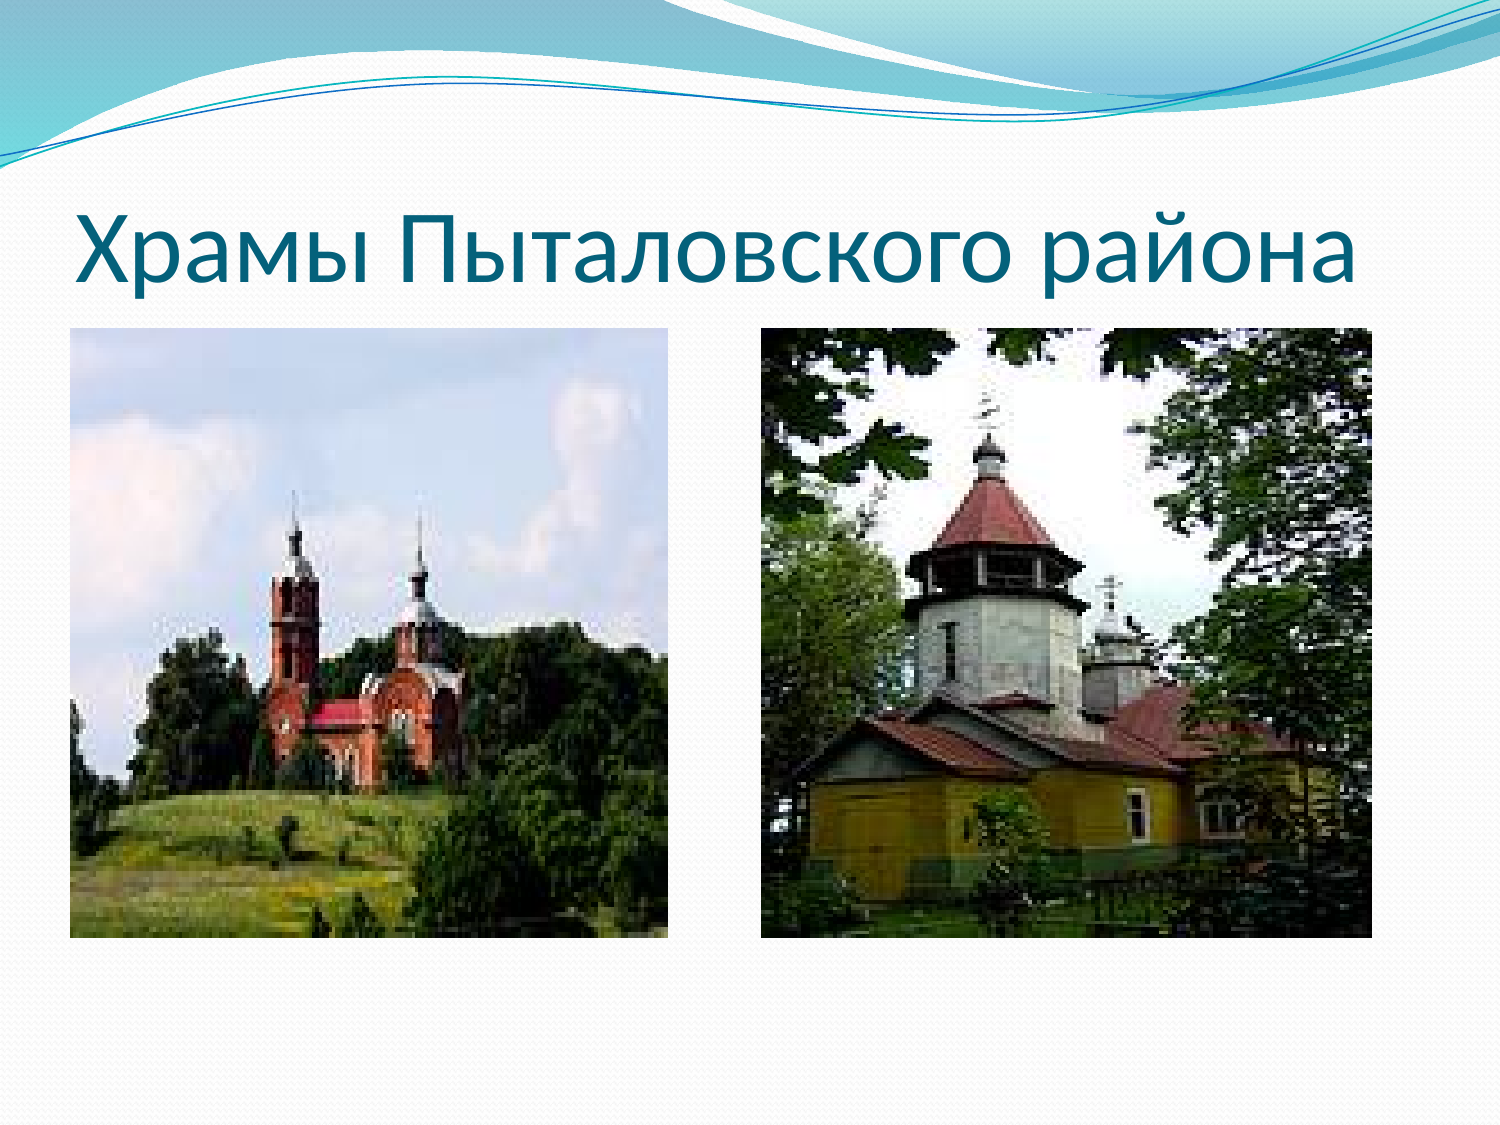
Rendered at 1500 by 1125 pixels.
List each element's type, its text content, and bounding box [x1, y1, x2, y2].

title Храмы Пыталовского района [75, 115, 1438, 303]
picture [70, 327, 669, 938]
picture [761, 327, 1372, 938]
